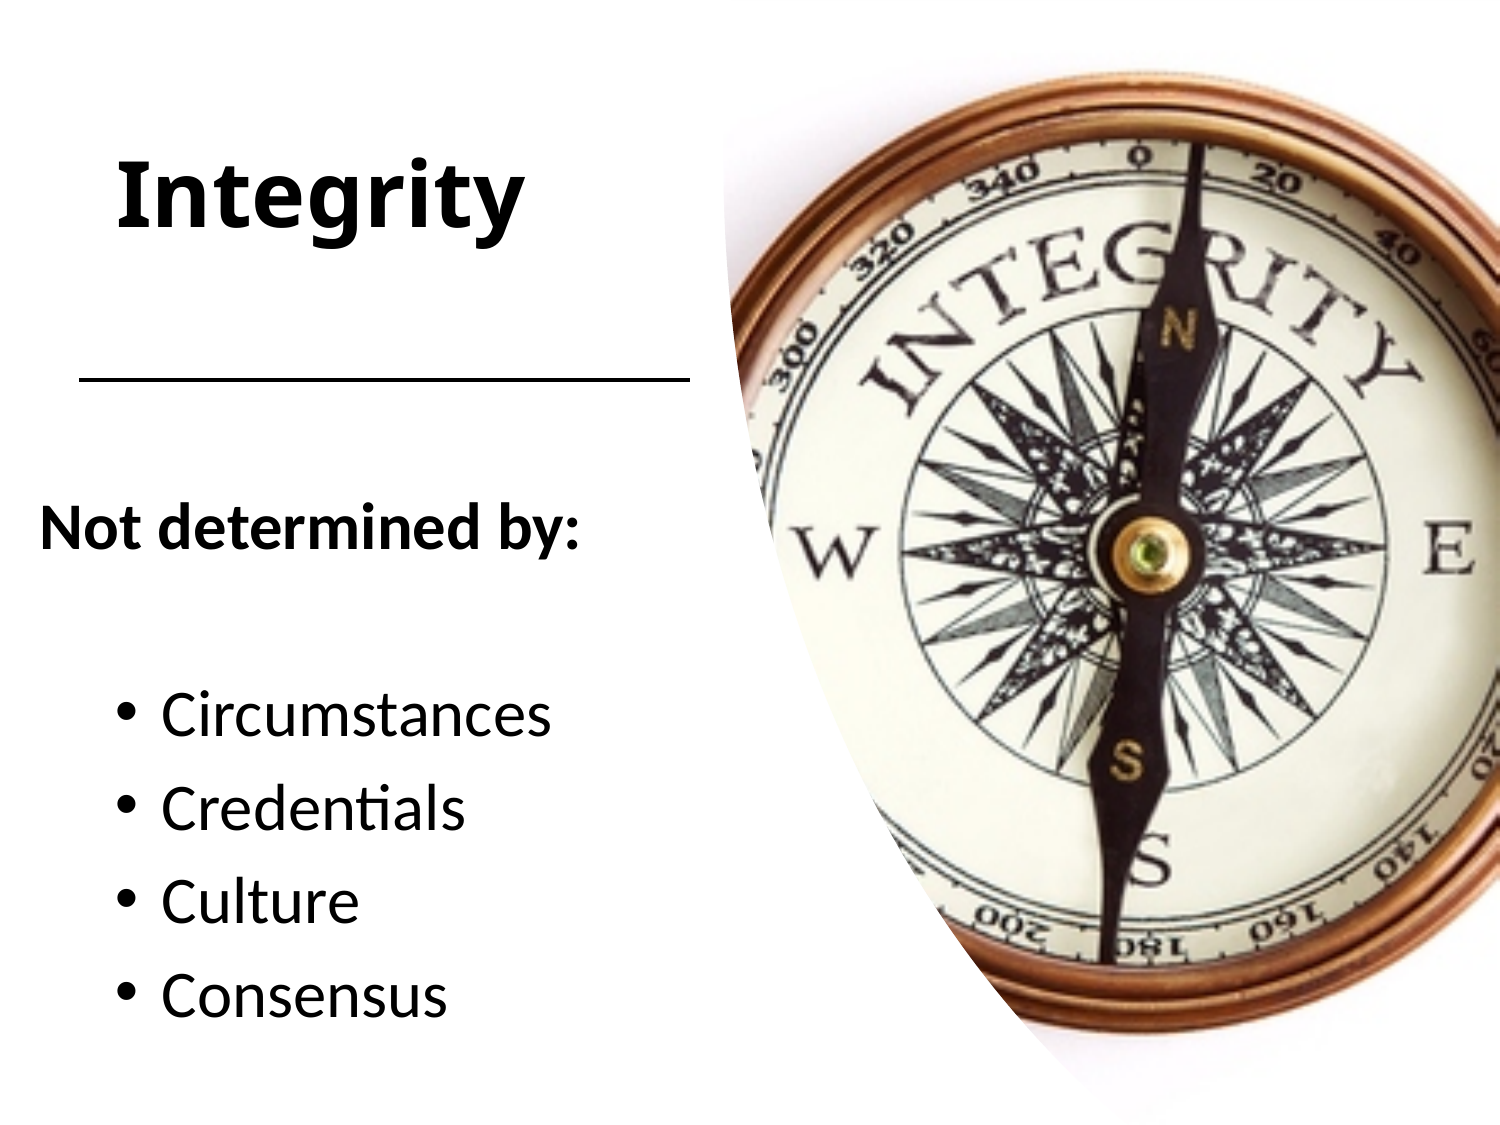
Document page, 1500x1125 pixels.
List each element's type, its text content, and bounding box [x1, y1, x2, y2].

title Integrity [6, 51, 637, 330]
picture [722, 0, 1500, 1125]
list Not determined by: Circumstances Credentials Culture Consensus [24, 422, 717, 1088]
